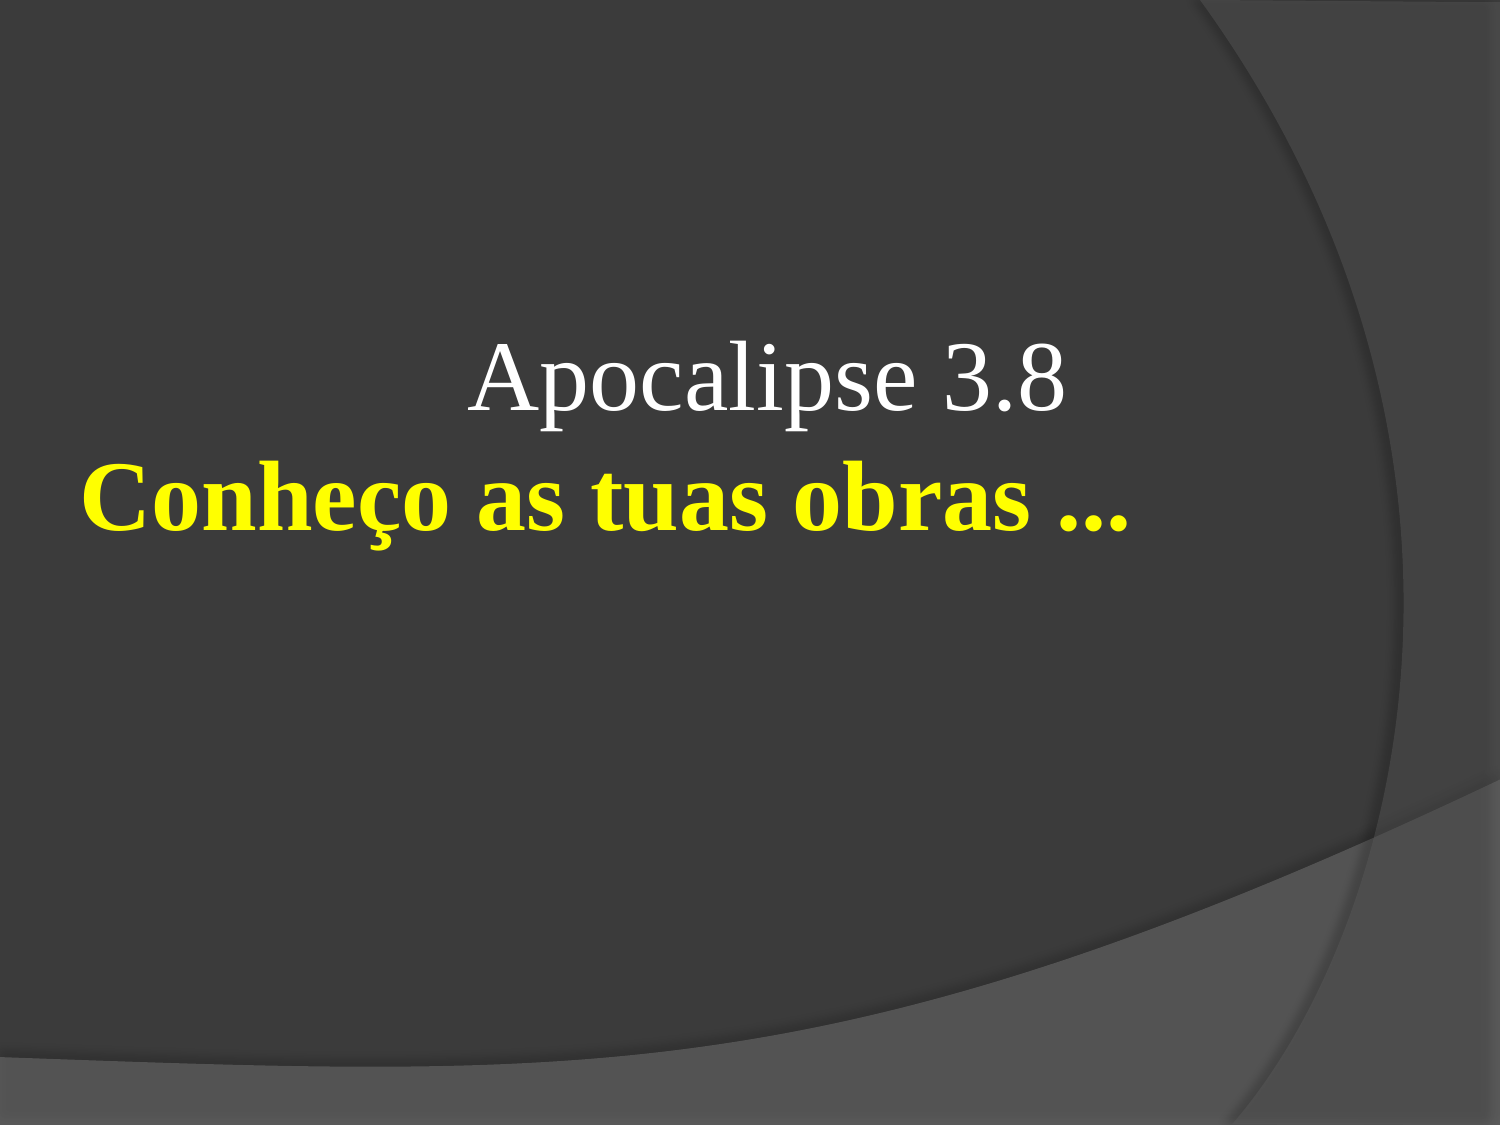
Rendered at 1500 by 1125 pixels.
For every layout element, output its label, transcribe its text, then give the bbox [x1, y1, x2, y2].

text_box Apocalipse 3.8 Conheço as tuas obras ... [64, 302, 1471, 798]
